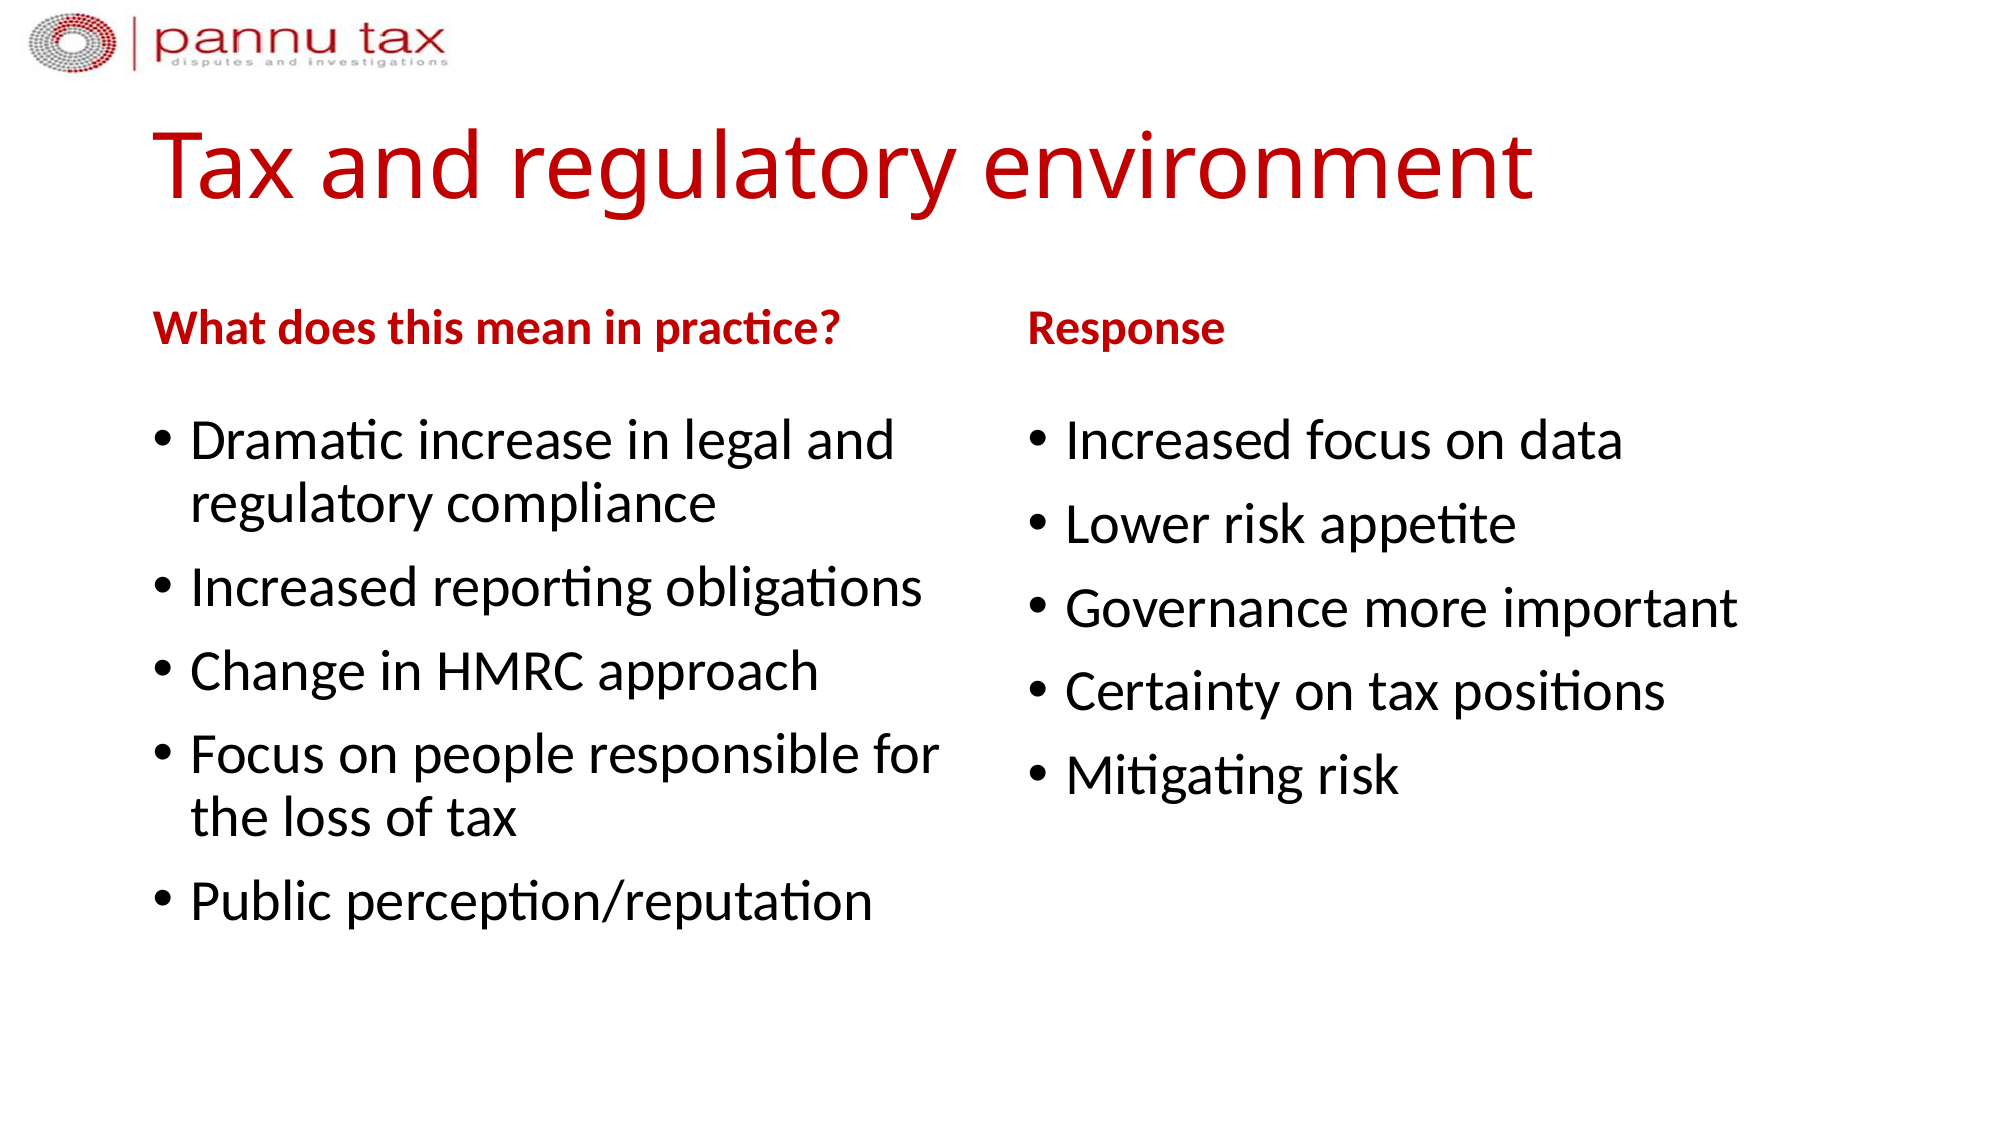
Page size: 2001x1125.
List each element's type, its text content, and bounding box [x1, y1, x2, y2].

list Dramatic increase in legal and regulatory compliance Increased reporting obligations Change in HMRC approach Focus on people responsible for the loss of tax Public perception/reputation [137, 402, 984, 1016]
list Increased focus on data Lower risk appetite Governance more important Certainty on tax positions Mitigating risk [1012, 402, 1863, 1016]
picture [0, 0, 477, 86]
title Tax and regulatory environment [137, 59, 1863, 278]
list What does this mean in practice? [137, 275, 984, 363]
list Response [1012, 275, 1863, 363]
